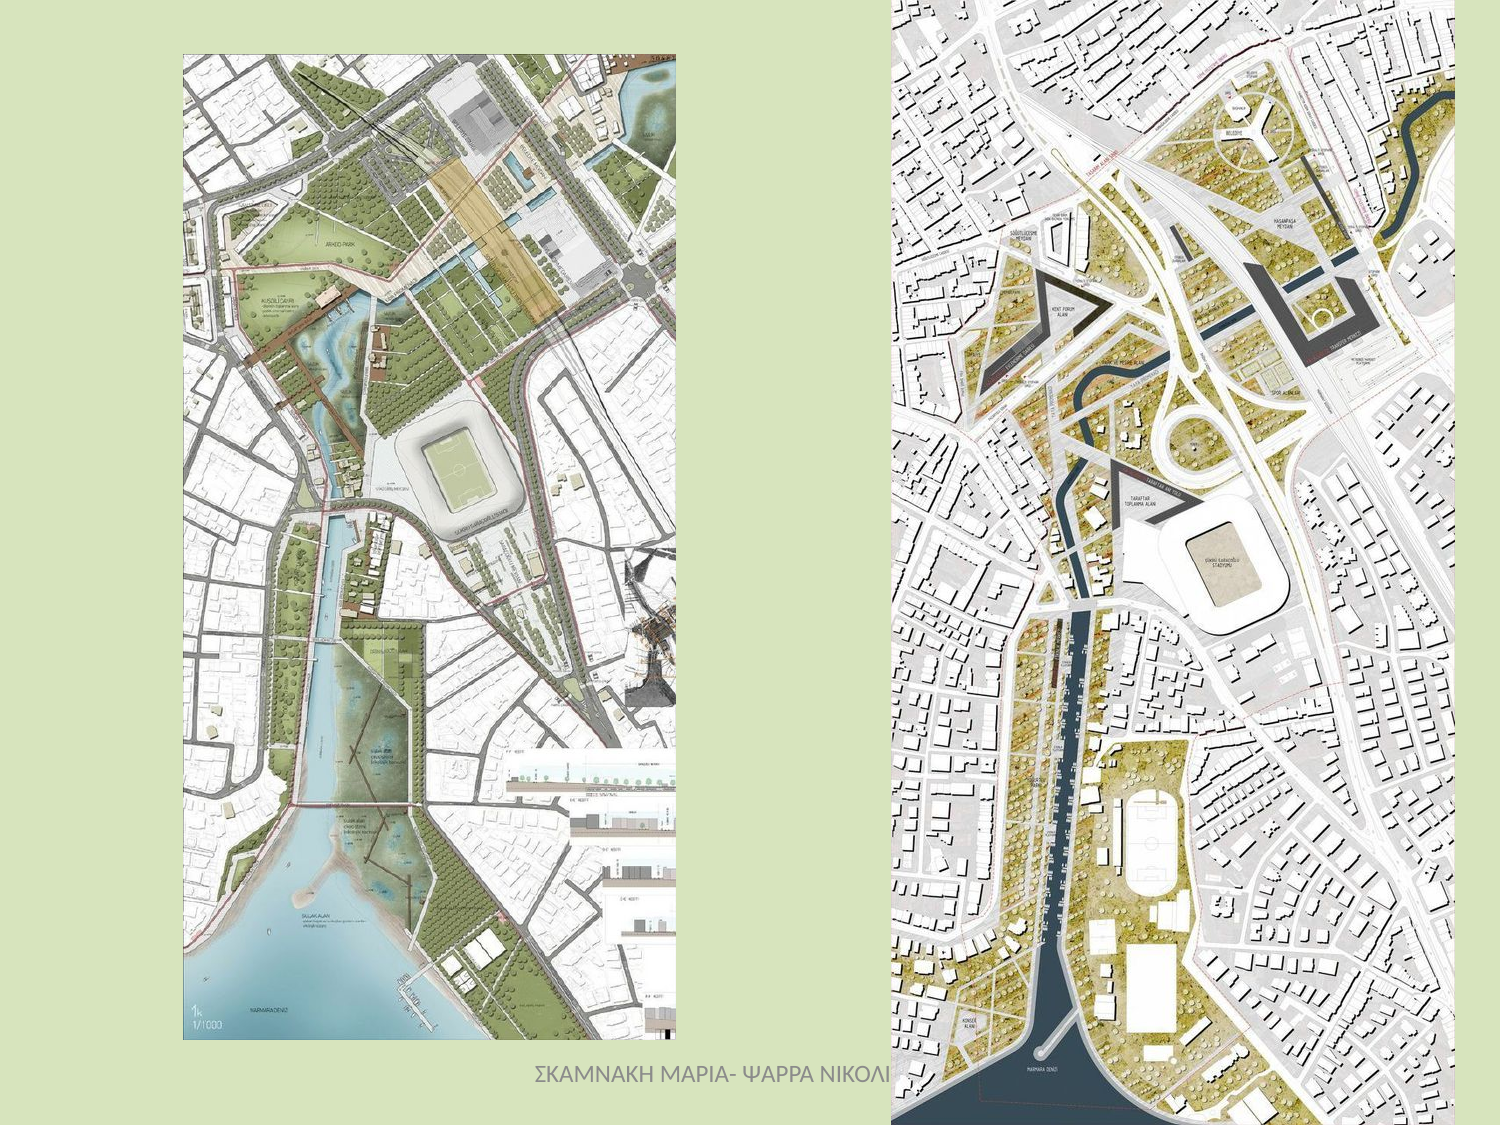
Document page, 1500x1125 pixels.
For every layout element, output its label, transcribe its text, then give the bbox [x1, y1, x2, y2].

picture [891, 0, 1455, 1125]
footer ΣΚΑΜΝΑΚΗ ΜΑΡΙΑ- ΨΑΡΡΑ ΝΙΚΟΛΙΑ ΠΕ81 [512, 1042, 886, 1103]
picture [182, 54, 676, 1040]
